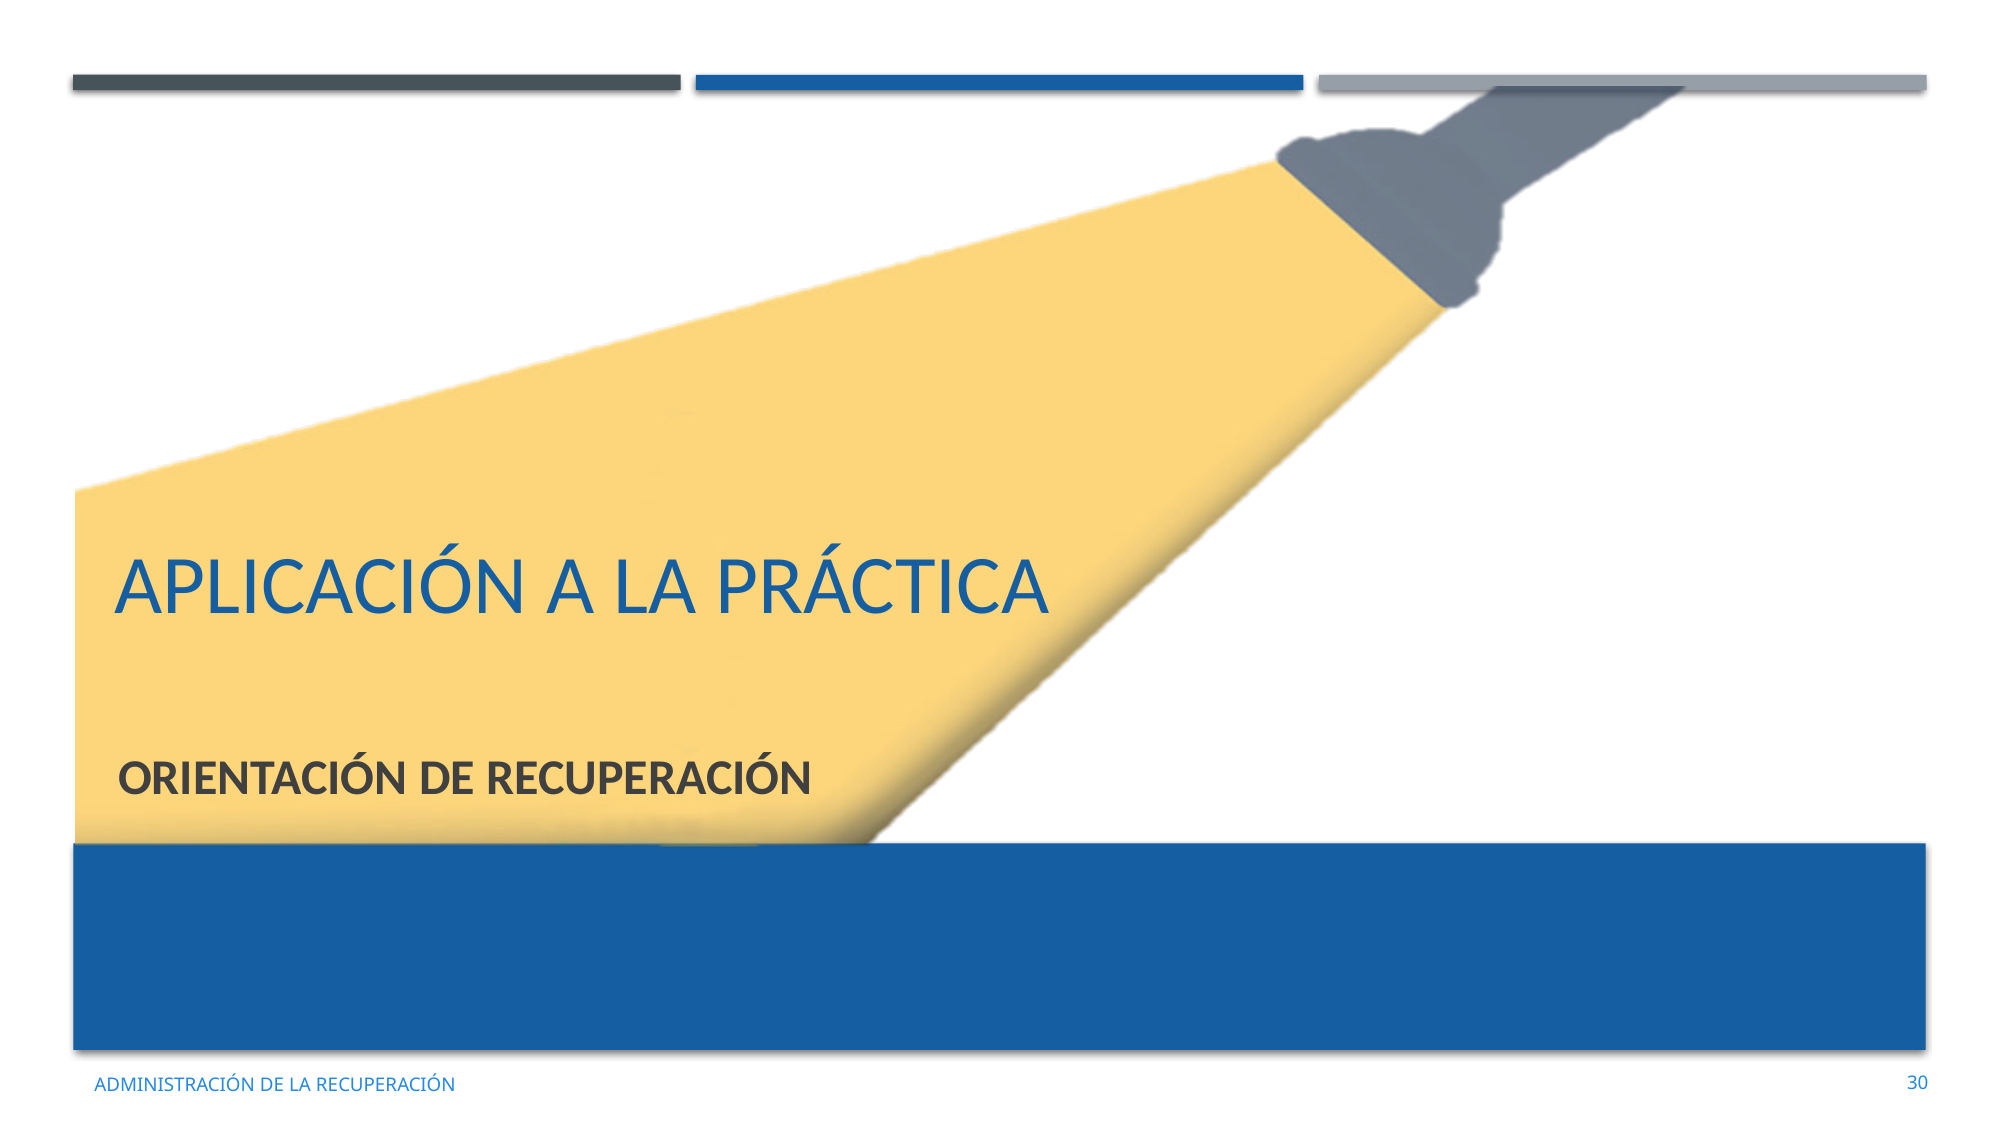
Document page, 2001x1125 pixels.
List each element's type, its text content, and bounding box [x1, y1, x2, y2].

picture [74, 86, 1931, 953]
slide_number 30 [1770, 1053, 1944, 1114]
footer administración de la recuperación [79, 1053, 1215, 1114]
